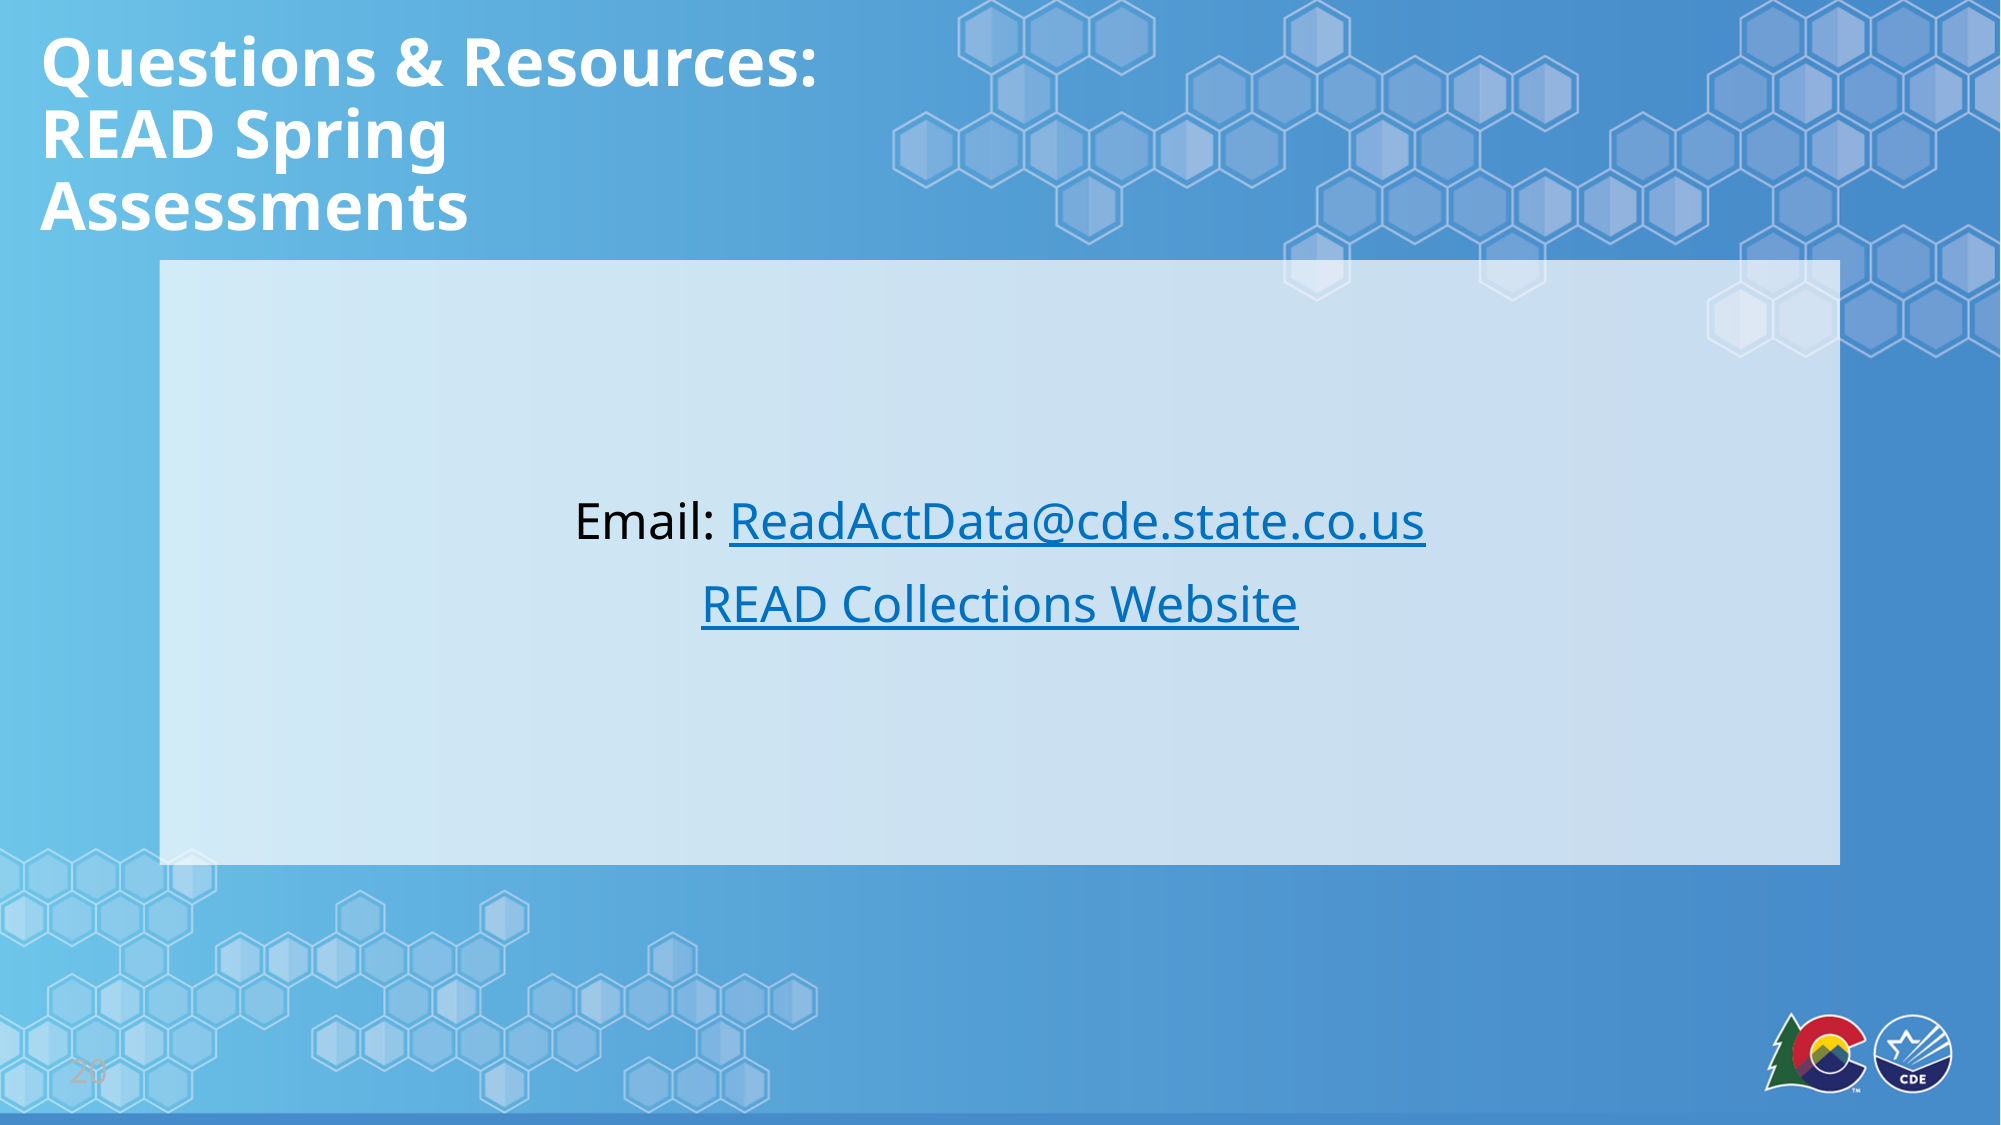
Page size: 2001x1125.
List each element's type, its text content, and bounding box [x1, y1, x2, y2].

list Email: ReadActData@cde.state.co.us READ Collections Website [159, 260, 1841, 865]
picture [0, 0, 2001, 1125]
title Questions & Resources: READ Spring Assessments [25, 38, 896, 236]
slide_number 20 [54, 1042, 191, 1103]
